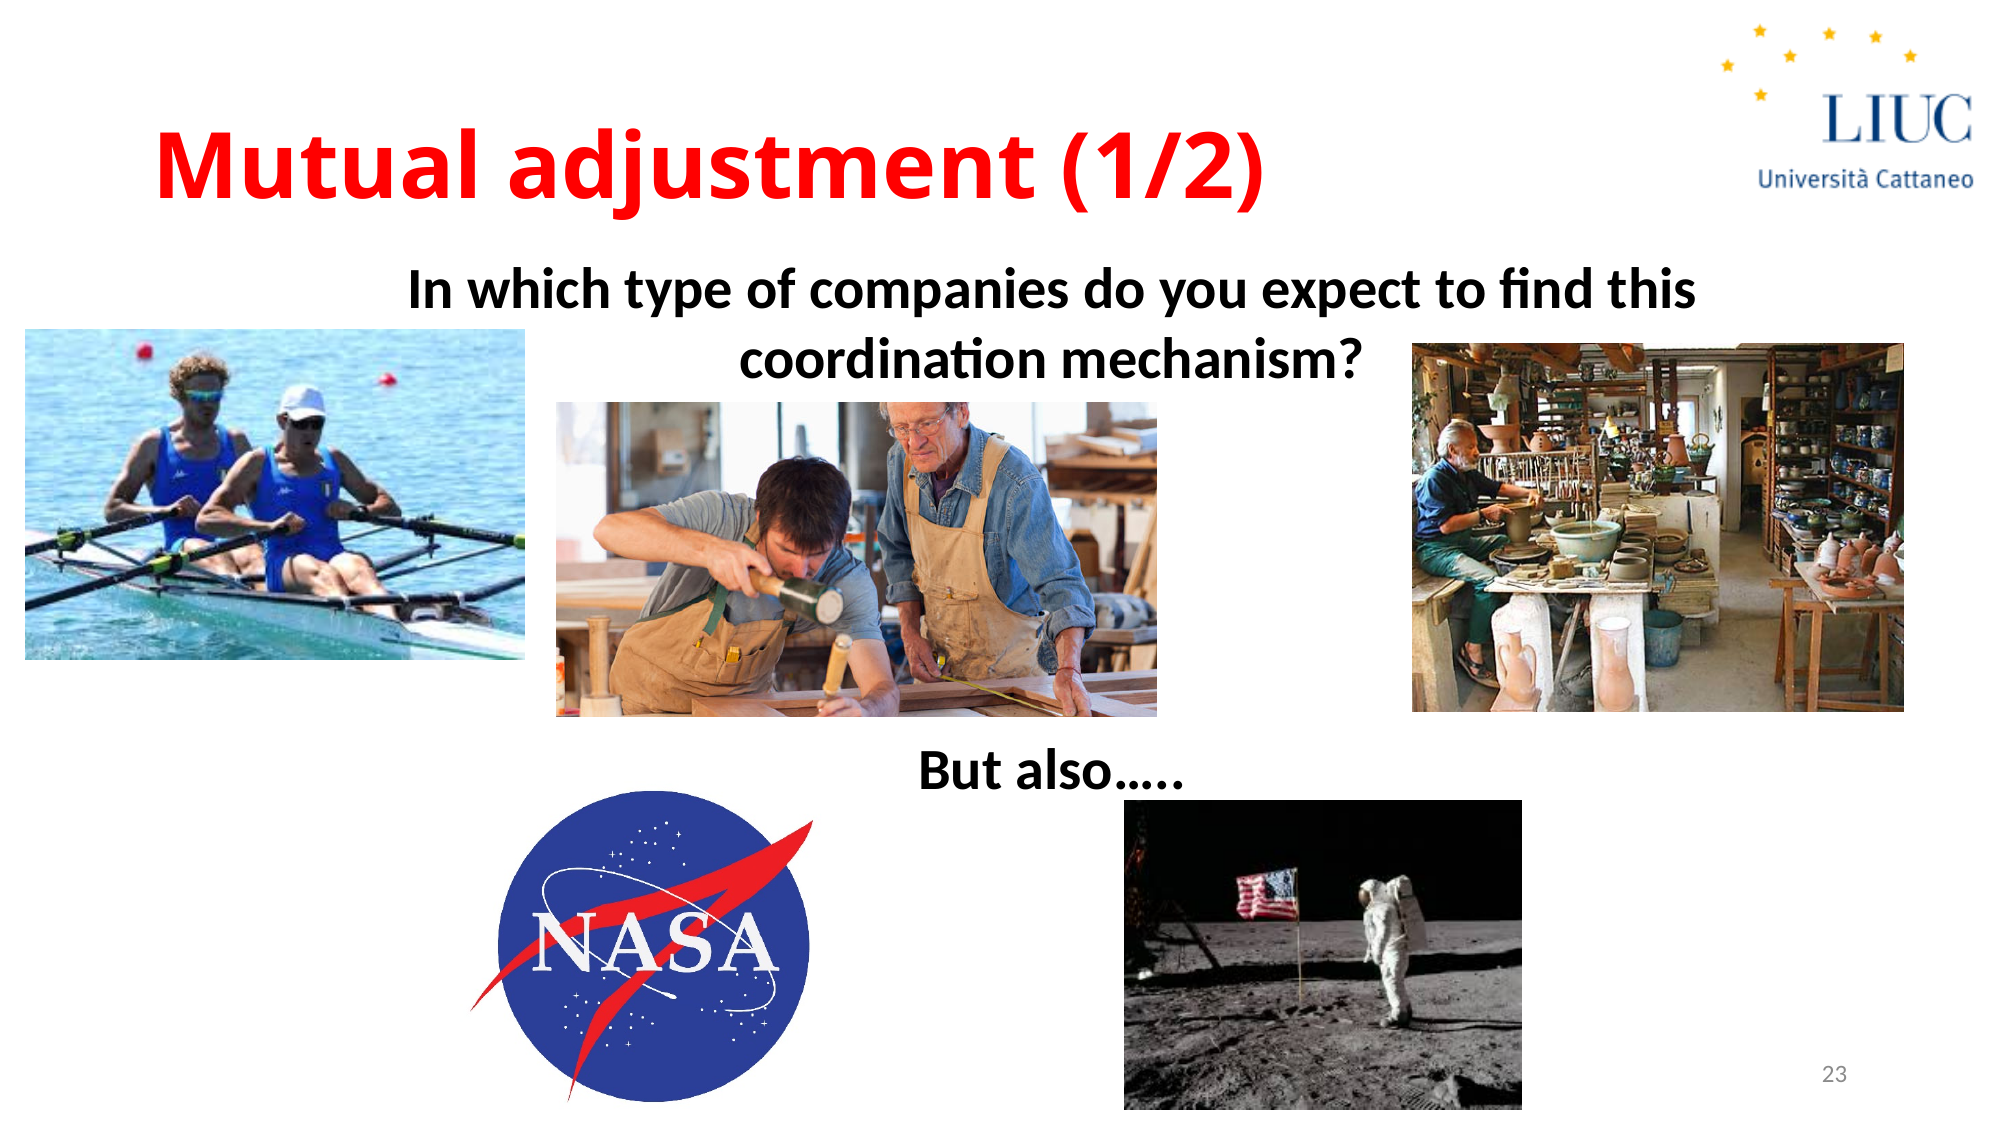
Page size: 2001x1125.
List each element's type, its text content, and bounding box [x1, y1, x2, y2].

slide_number 23 [1522, 1042, 1863, 1103]
picture [1696, 0, 2000, 210]
title Mutual adjustment (1/2) [137, 59, 1863, 278]
picture [1412, 343, 1904, 713]
text_box In which type of companies do you expect to find this coordination mechanism? [314, 242, 1790, 397]
picture [460, 781, 857, 1111]
picture [555, 402, 1157, 717]
picture [1124, 800, 1522, 1110]
picture [25, 329, 525, 660]
text_box But also….. [314, 723, 1790, 810]
